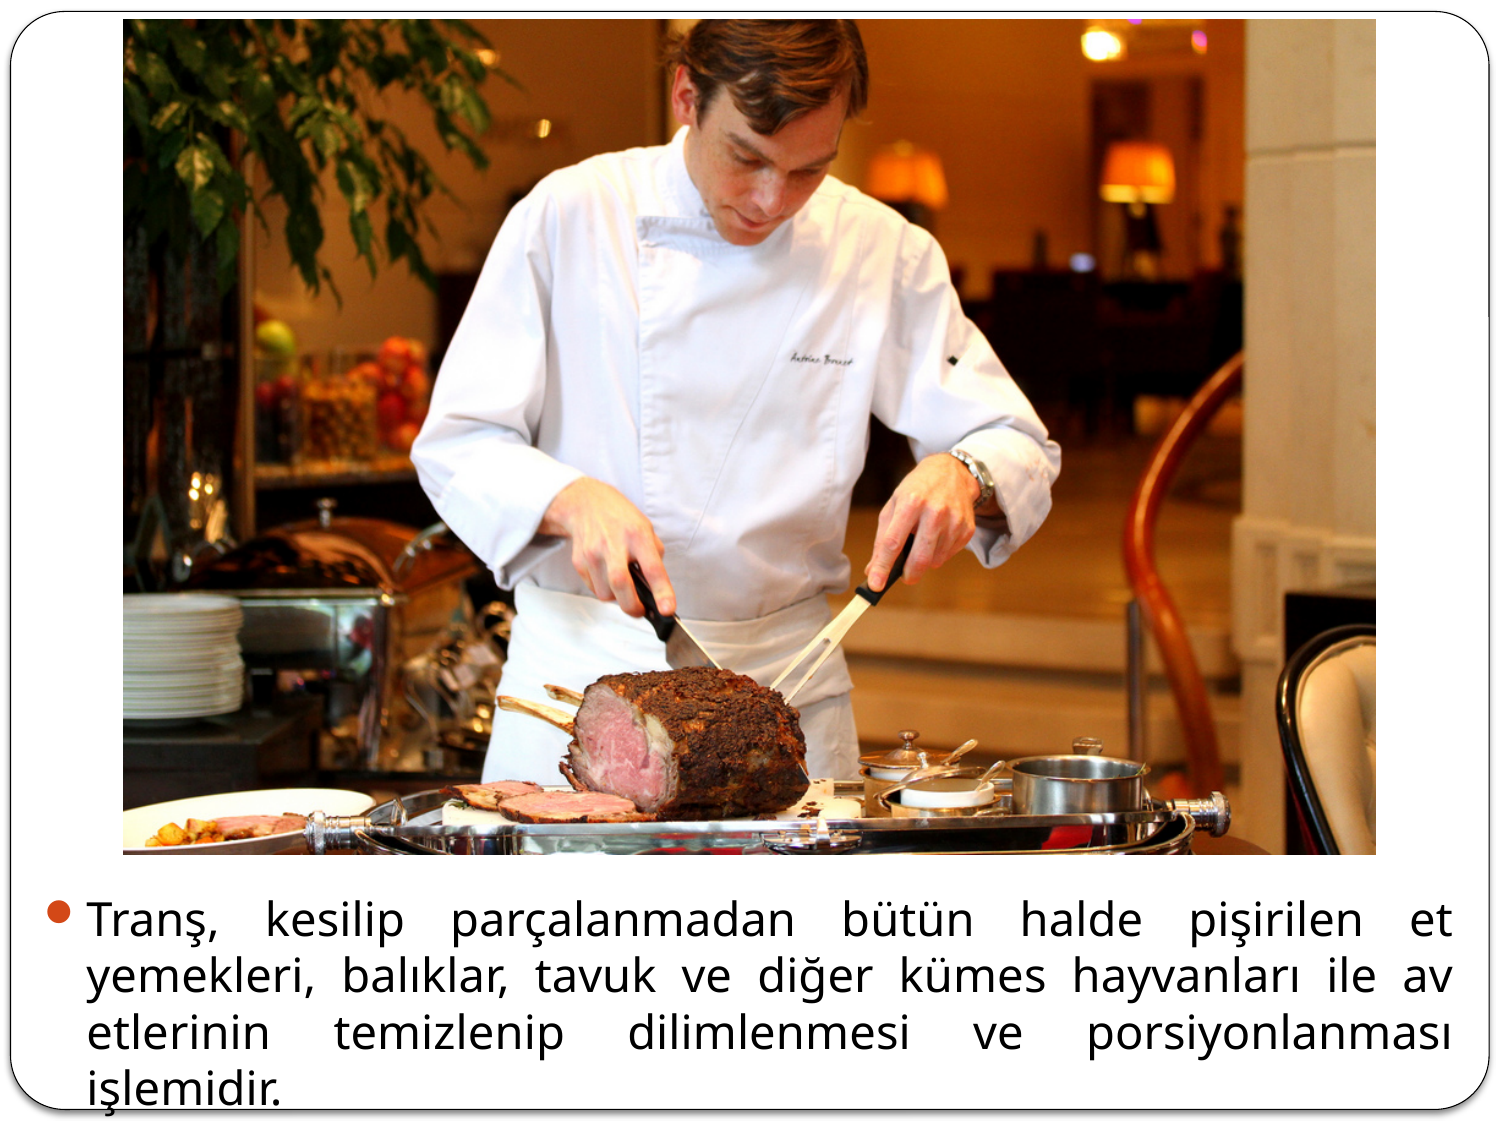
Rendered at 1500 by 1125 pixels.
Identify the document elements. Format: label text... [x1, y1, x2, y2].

list Tranş, kesilip parçalanmadan bütün halde pişirilen et yemekleri, balıklar, tavuk ve diğer kümes hayvanları ile av etlerinin temizlenip dilimlenmesi ve porsiyonlanması işlemidir. [29, 881, 1471, 1125]
picture [123, 18, 1377, 855]
